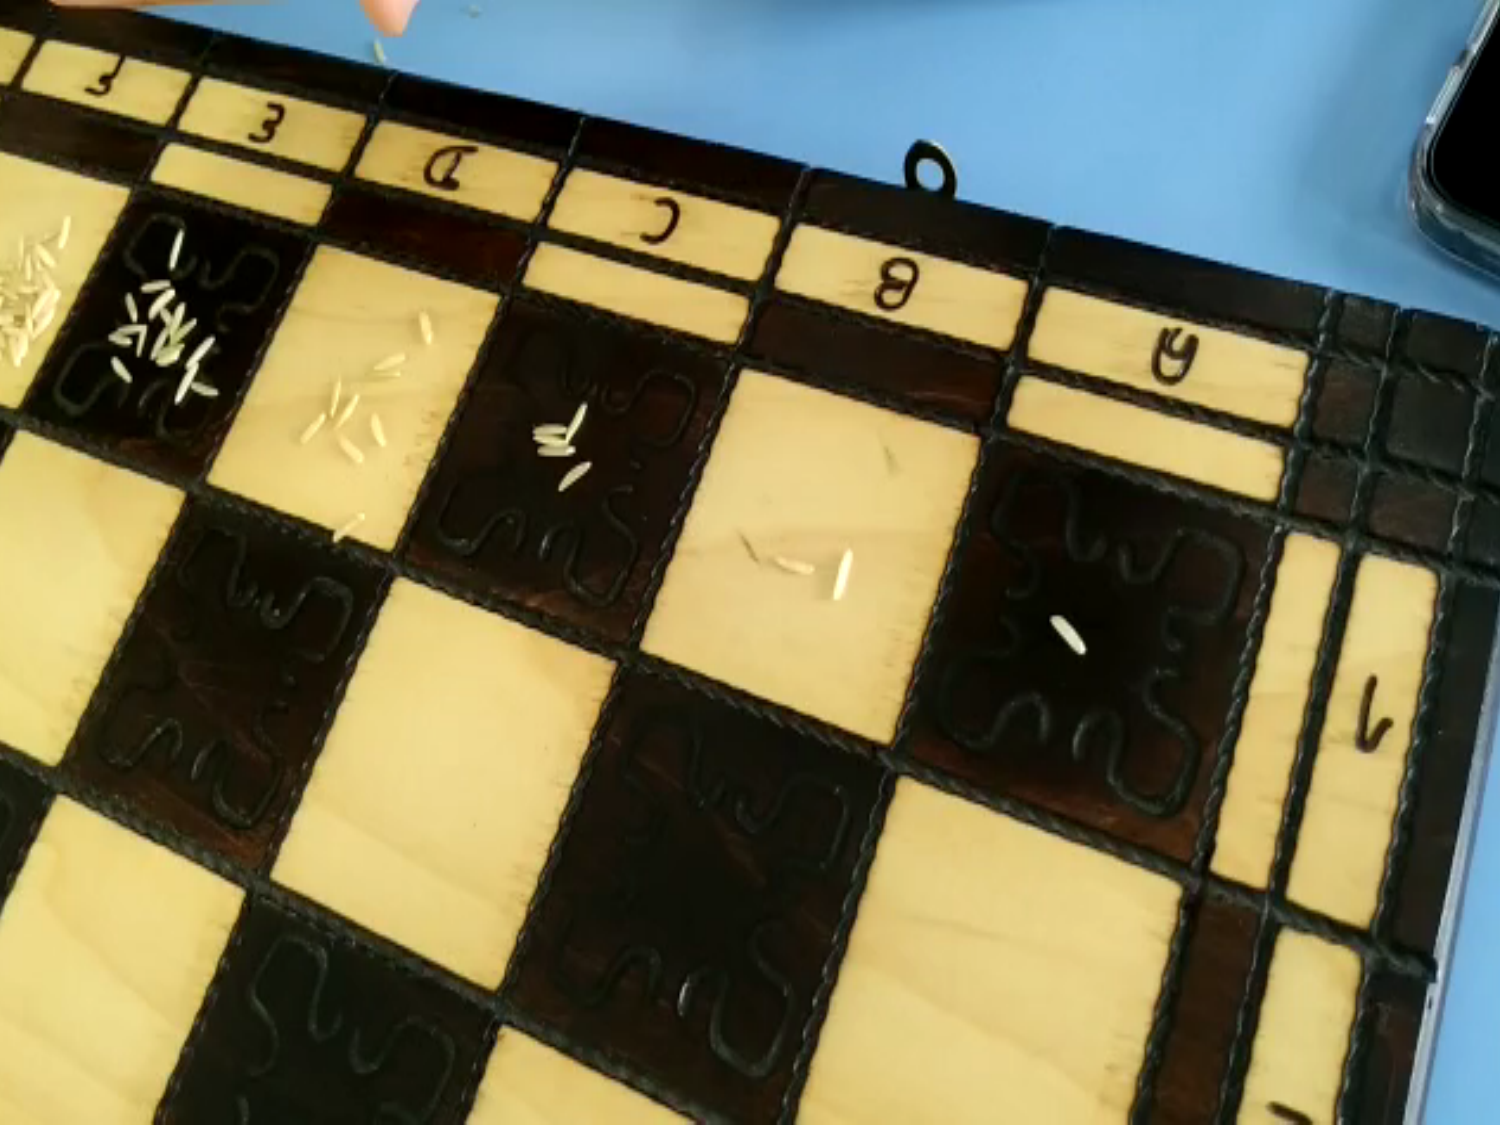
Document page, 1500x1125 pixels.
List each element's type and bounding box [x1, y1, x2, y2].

list [0, 0, 1500, 1125]
